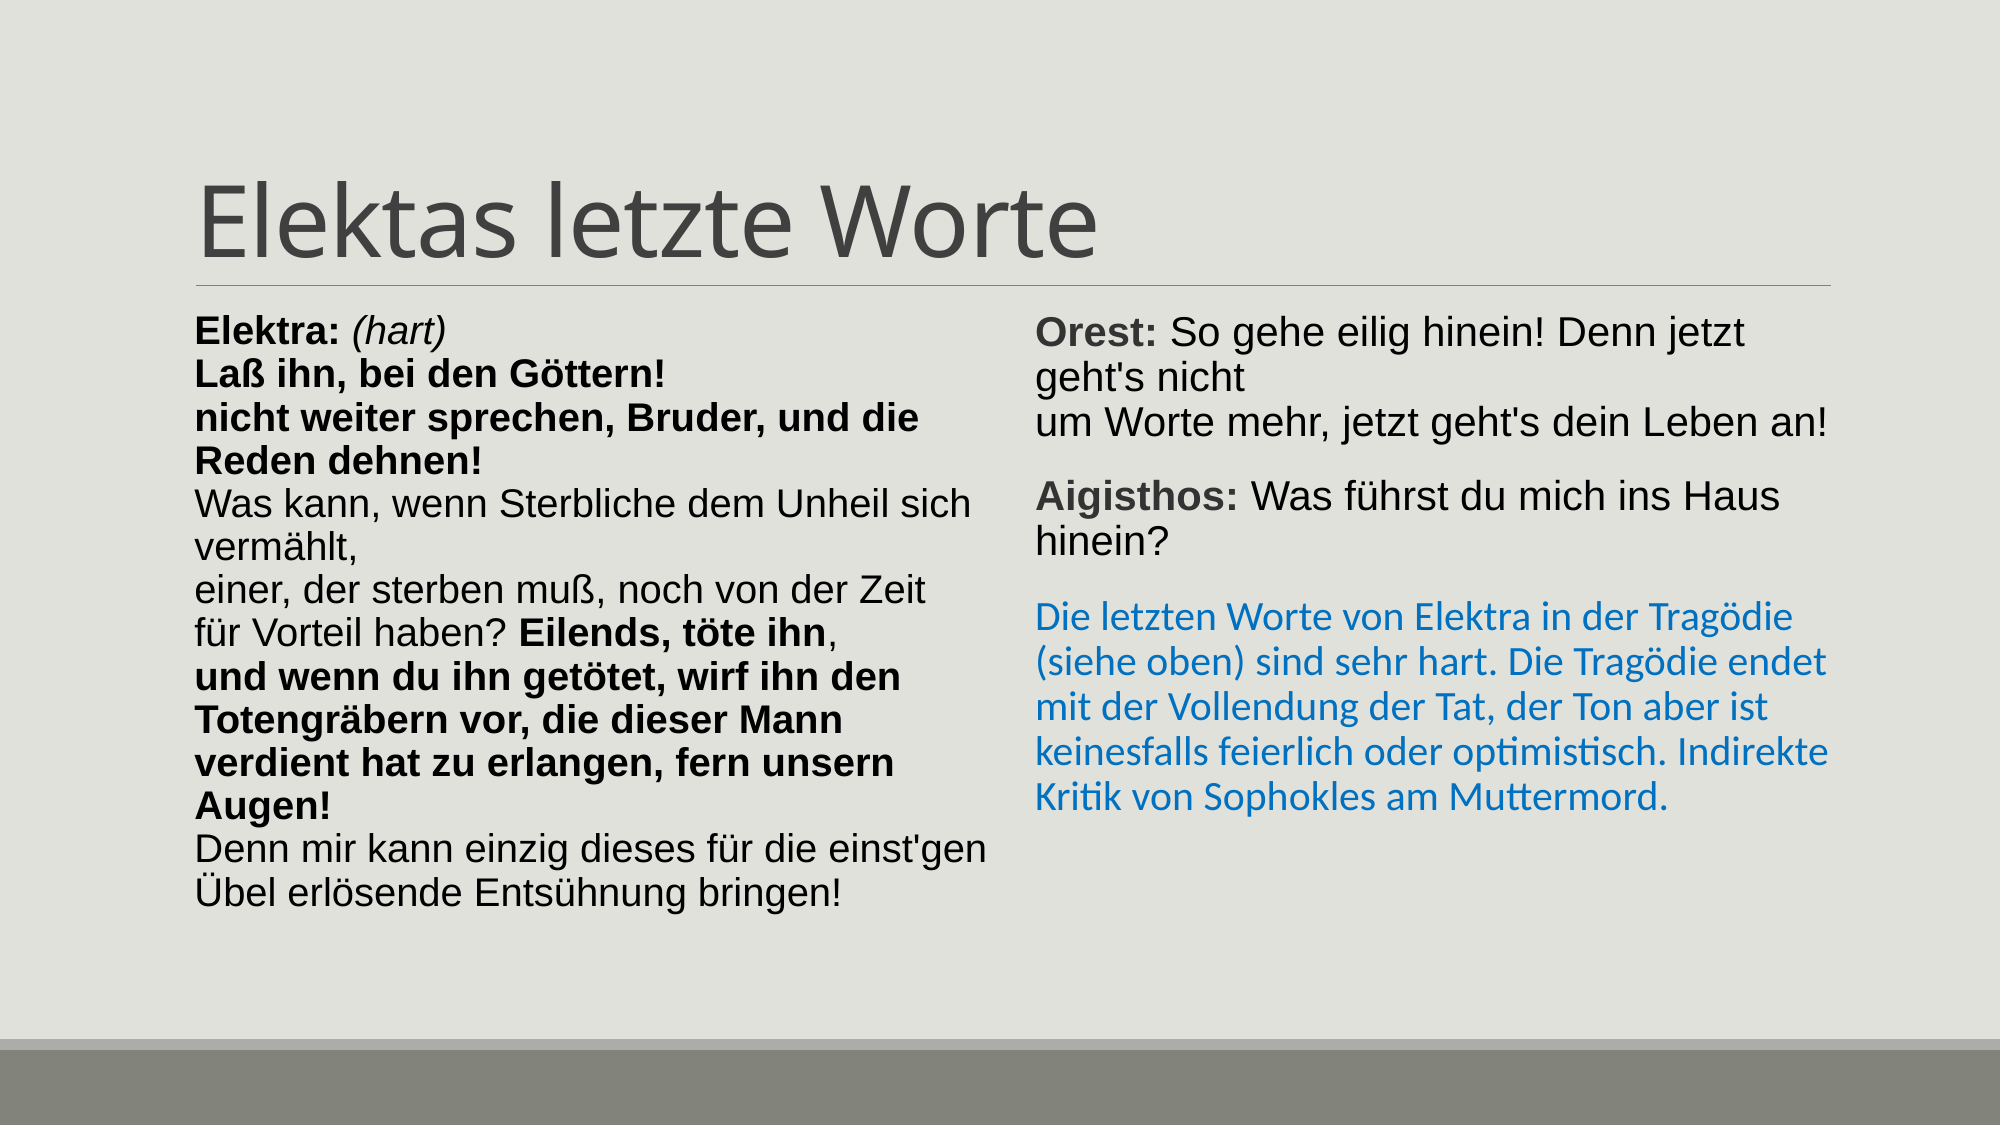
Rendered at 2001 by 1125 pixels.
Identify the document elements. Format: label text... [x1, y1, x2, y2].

list Orest: So gehe eilig hinein! Denn jetzt geht's nicht um Worte mehr, jetzt geht's dein Leben an! Aigisthos: Was führst du mich ins Haus hinein? Die letzten Worte von Elektra in der Tragödie (siehe oben) sind sehr hart. Die Tragödie endet mit der Vollendung der Tat, der Ton aber ist keinesfalls feierlich oder optimistisch. Indirekte Kritik von Sophokles am Muttermord. [1020, 302, 1830, 963]
list Elektra: (hart) Laß ihn, bei den Göttern! nicht weiter sprechen, Bruder, und die Reden dehnen! Was kann, wenn Sterbliche dem Unheil sich vermählt, einer, der sterben muß, noch von der Zeit für Vorteil haben? Eilends, töte ihn, und wenn du ihn getötet, wirf ihn den Totengräbern vor, die dieser Mann verdient hat zu erlangen, fern unsern Augen! Denn mir kann einzig dieses für die einst'gen Übel erlösende Entsühnung bringen! [180, 302, 990, 963]
title Elektas letzte Worte [180, 47, 1830, 285]
